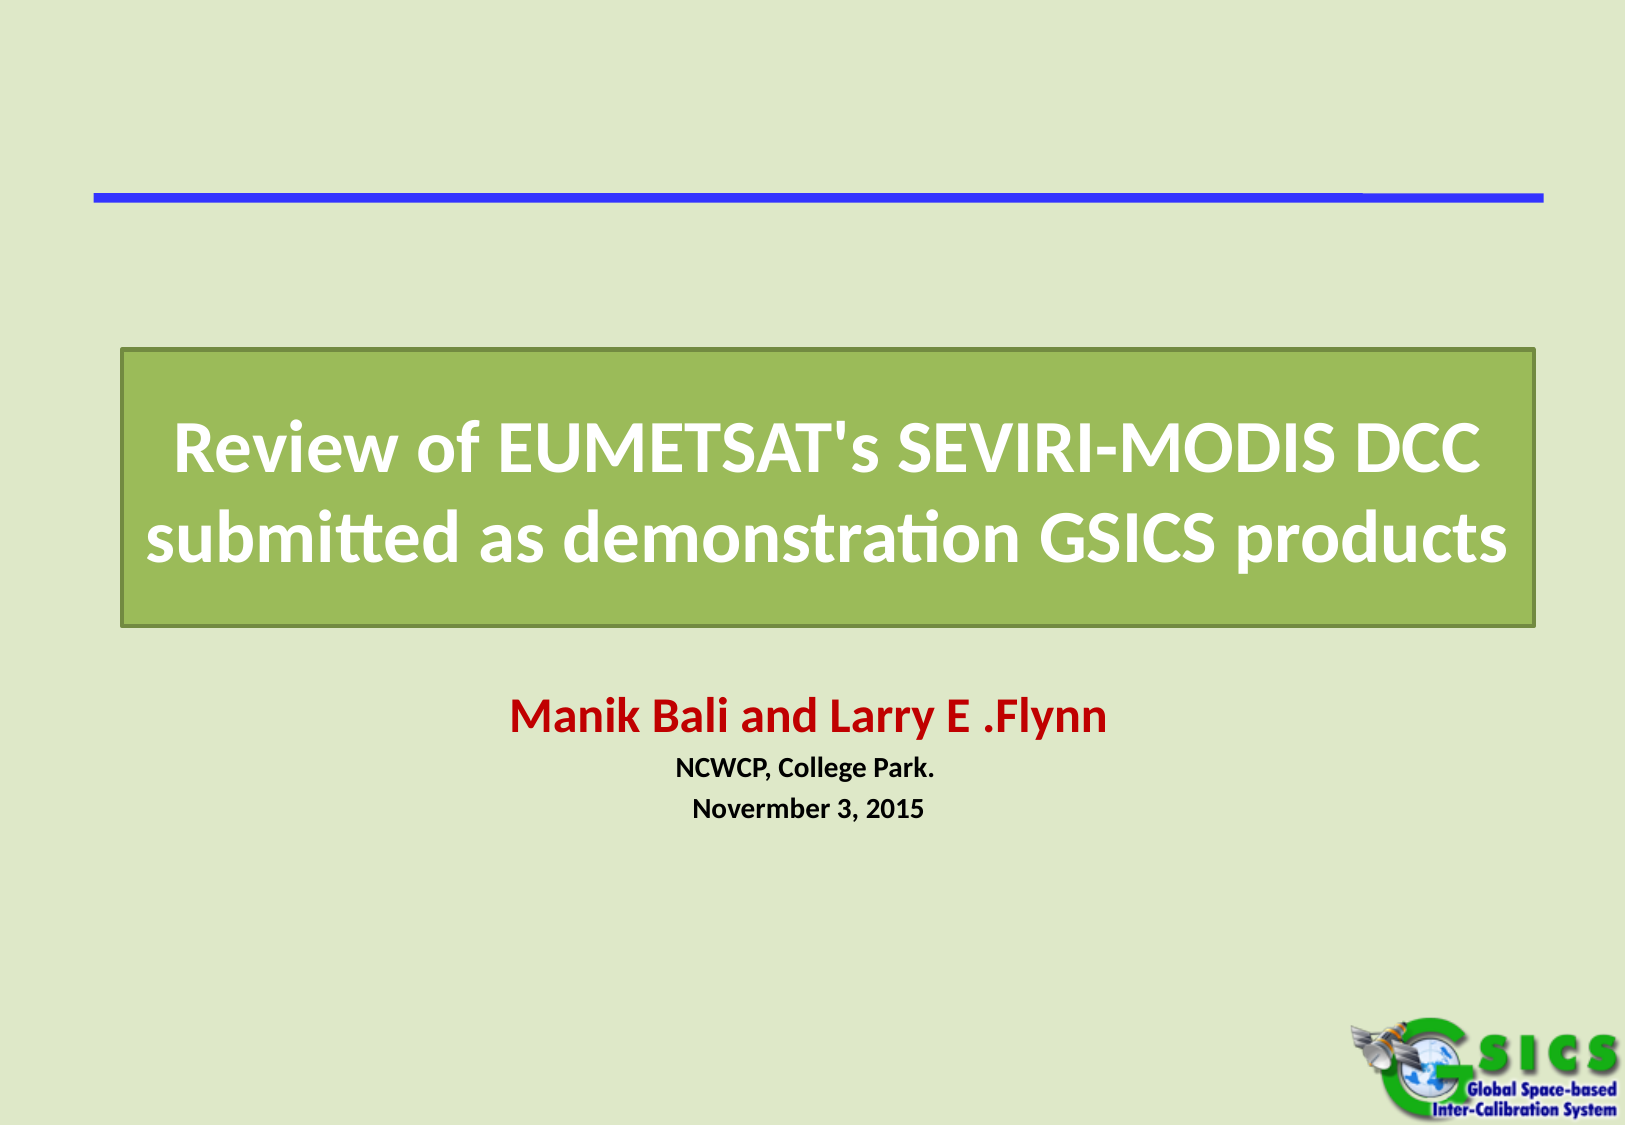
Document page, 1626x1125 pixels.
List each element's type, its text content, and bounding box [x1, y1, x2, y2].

title Review of EUMETSAT's SEVIRI-MODIS DCC submitted as demonstration GSICS products [120, 347, 1536, 628]
picture [1343, 1010, 1625, 1125]
subtitle Manik Bali and Larry E .Flynn NCWCP, College Park. Novermber 3, 2015 [240, 675, 1378, 963]
